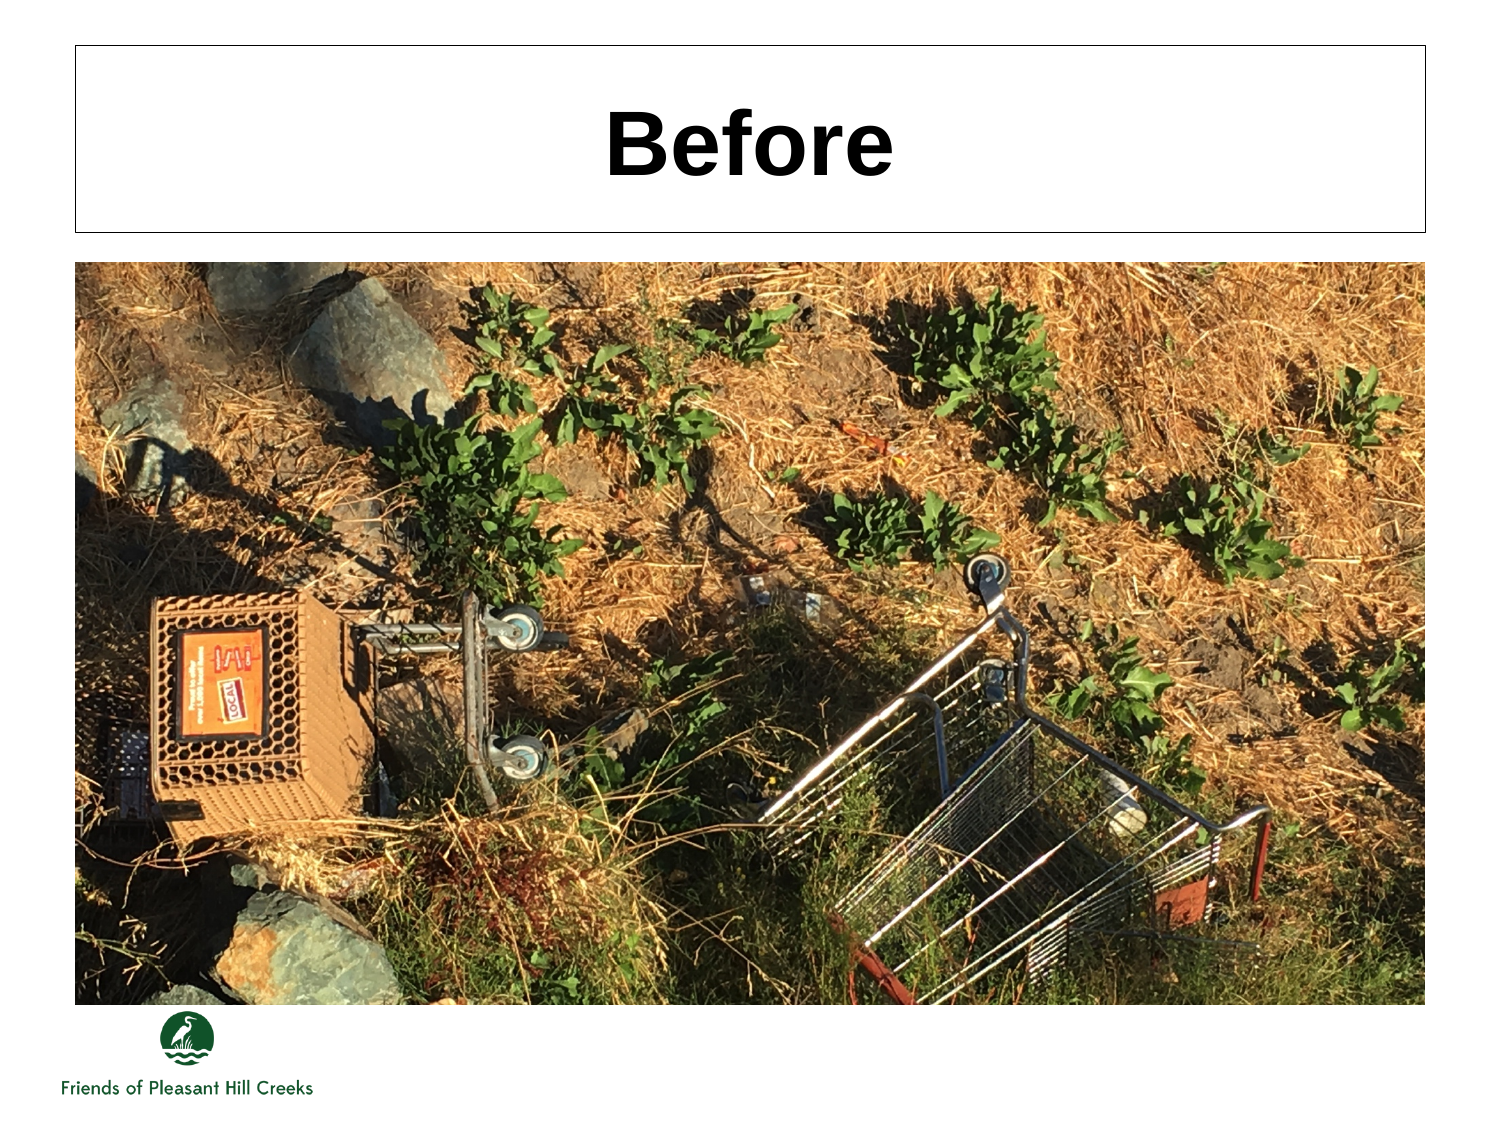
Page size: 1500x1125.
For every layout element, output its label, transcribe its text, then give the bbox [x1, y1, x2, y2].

text_box Before [74, 45, 1425, 233]
picture [51, 1001, 322, 1104]
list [74, 262, 1426, 1006]
